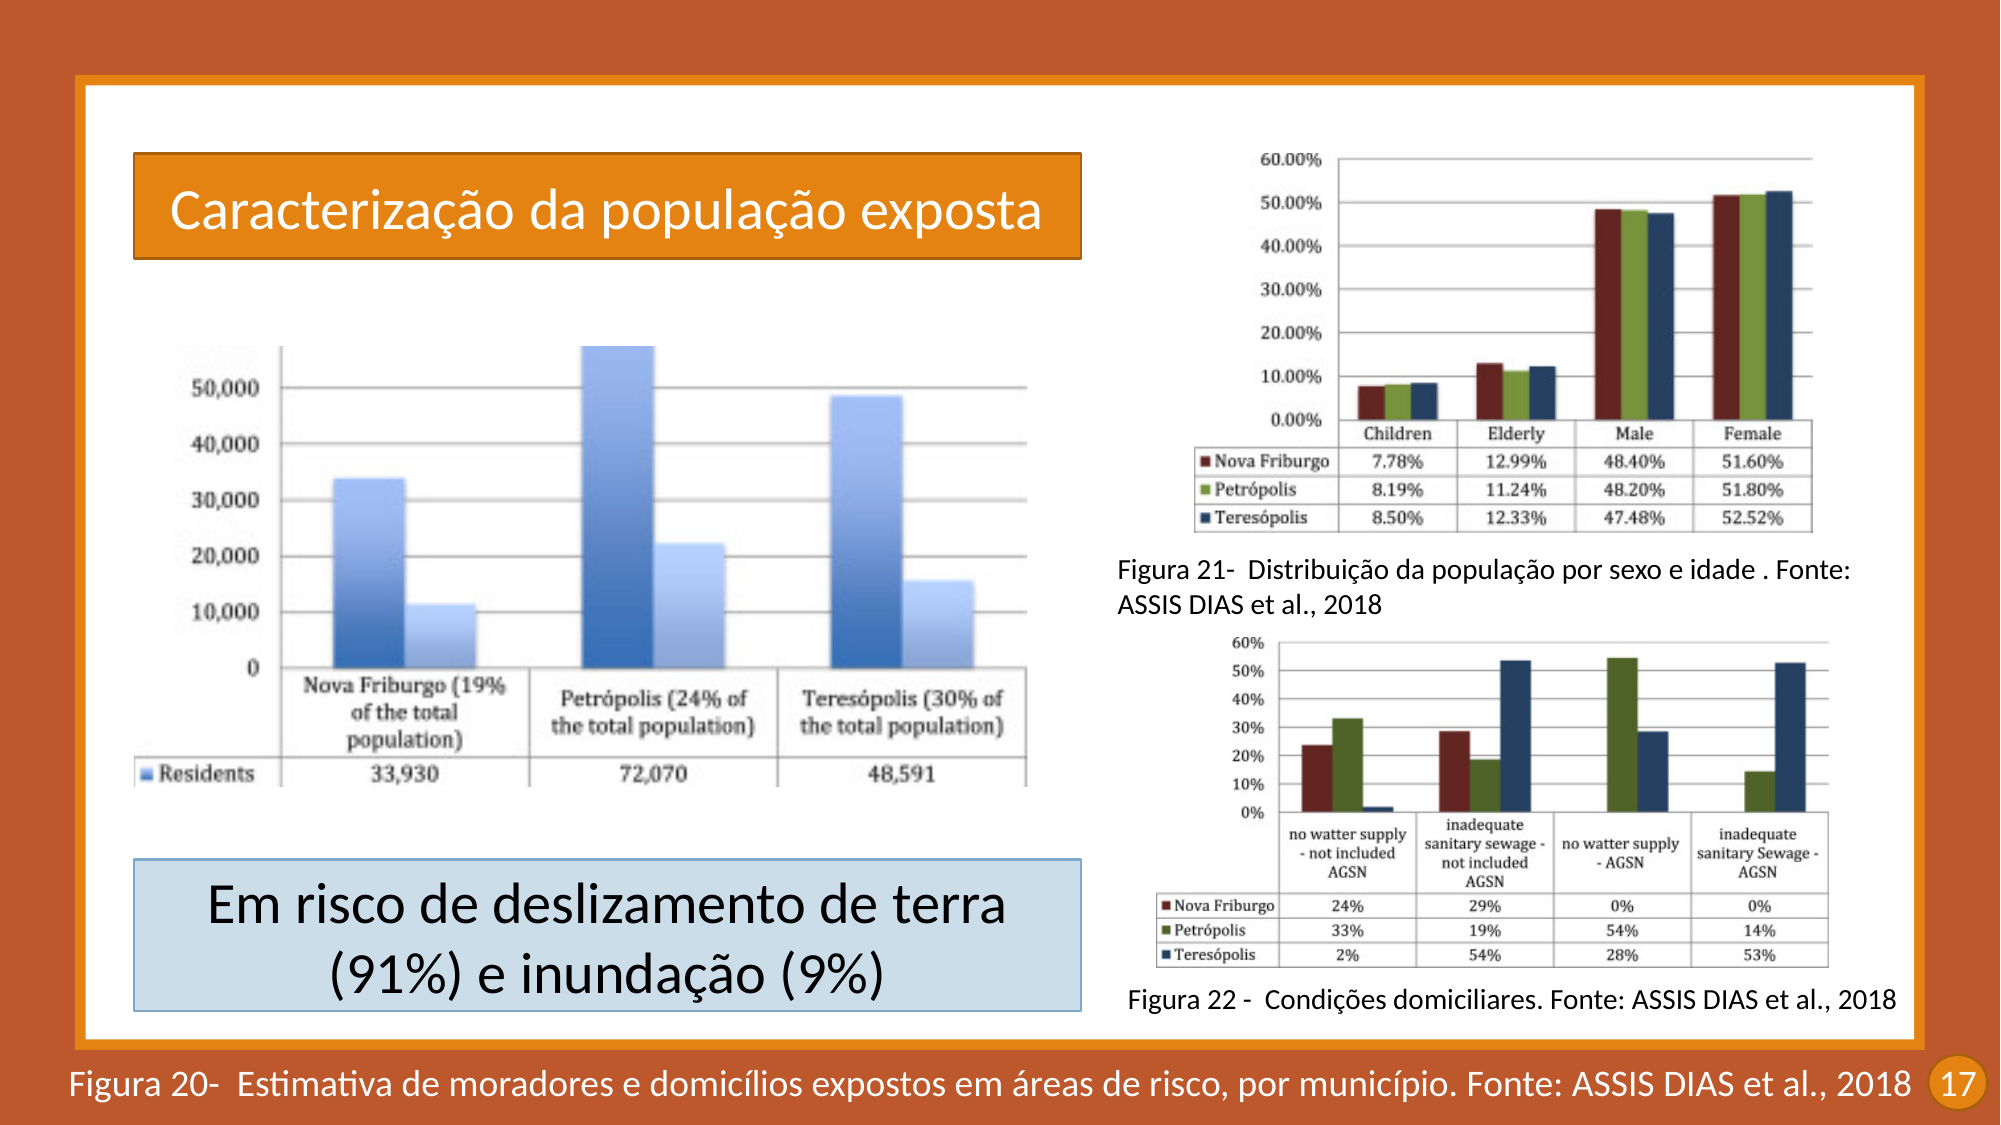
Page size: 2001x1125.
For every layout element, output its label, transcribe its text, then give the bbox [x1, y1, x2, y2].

text_box Figura 21- Distribuição da população por sexo e idade . Fonte: ASSIS DIAS et al., 2018 [1102, 543, 1915, 628]
text_box 17 [1924, 1051, 1998, 1111]
text_box Figura 22 - Condições domiciliares. Fonte: ASSIS DIAS et al., 2018 [1113, 972, 1925, 1023]
picture [1193, 152, 1813, 534]
text_box Em risco de deslizamento de terra (91%) e inundação (9%) [133, 858, 1082, 1012]
picture [133, 346, 1029, 788]
text_box [74, 74, 1926, 1051]
text_box Figura 20- Estimativa de moradores e domicílios expostos em áreas de risco, por município. Fonte: ASSIS DIAS et al., 2018 [53, 1051, 1952, 1112]
text_box Caracterização da população exposta [133, 152, 1082, 260]
text_box [84, 84, 1916, 1041]
picture [1155, 637, 1829, 968]
text_box [0, 0, 2000, 1125]
